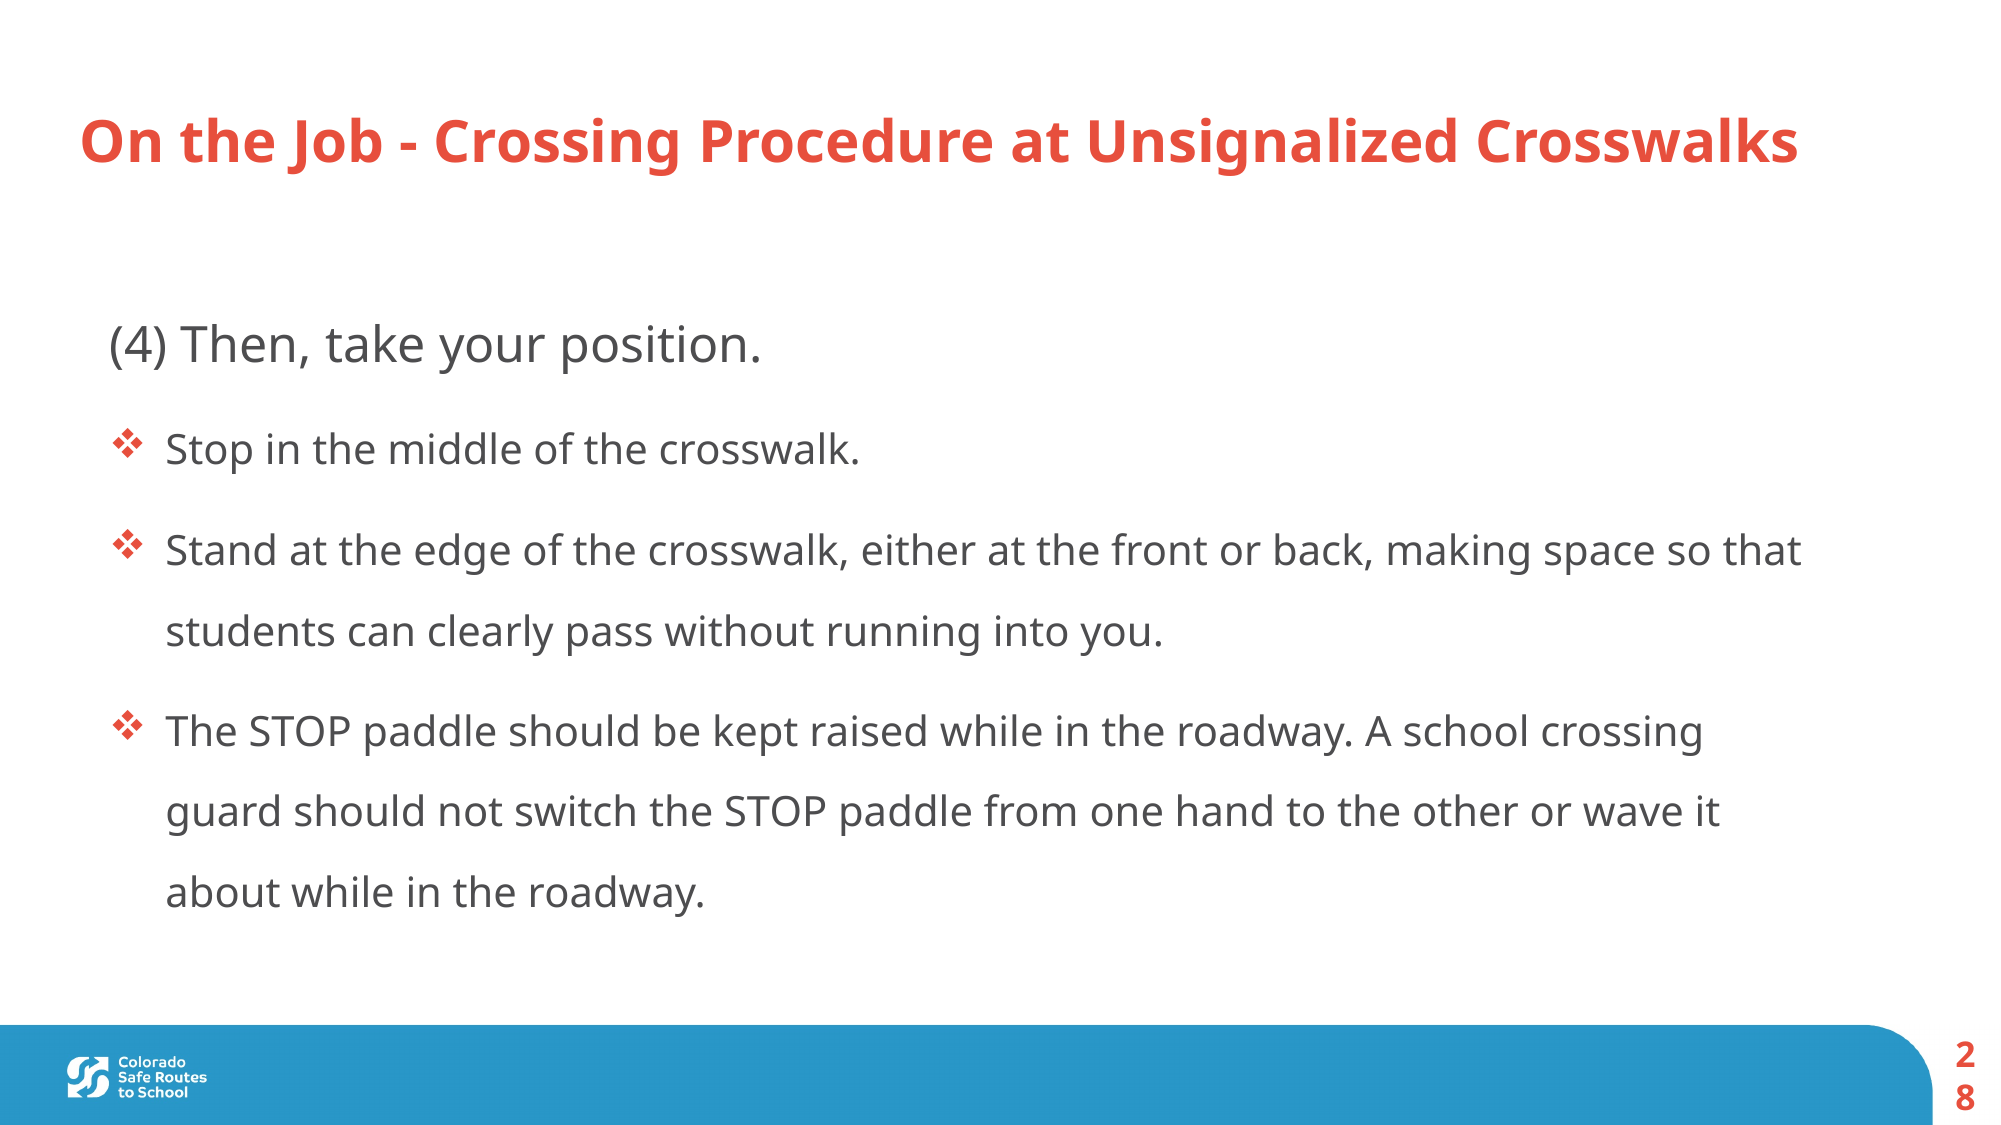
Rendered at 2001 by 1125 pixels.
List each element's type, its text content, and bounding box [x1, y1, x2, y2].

text_box 28 [1931, 1006, 2000, 1125]
picture [0, 1024, 1931, 1125]
title On the Job - Crossing Procedure at Unsignalized Crosswalks [64, 62, 1861, 182]
list (4) Then, take your position. Stop in the middle of the crosswalk. Stand at the edge of the crosswalk, either at the front or back, making space so that students can clearly pass without running into you. The STOP paddle should be kept raised while in the roadway. A school crossing guard should not switch the STOP paddle from one hand to the other or wave it about while in the roadway. [94, 268, 1835, 948]
